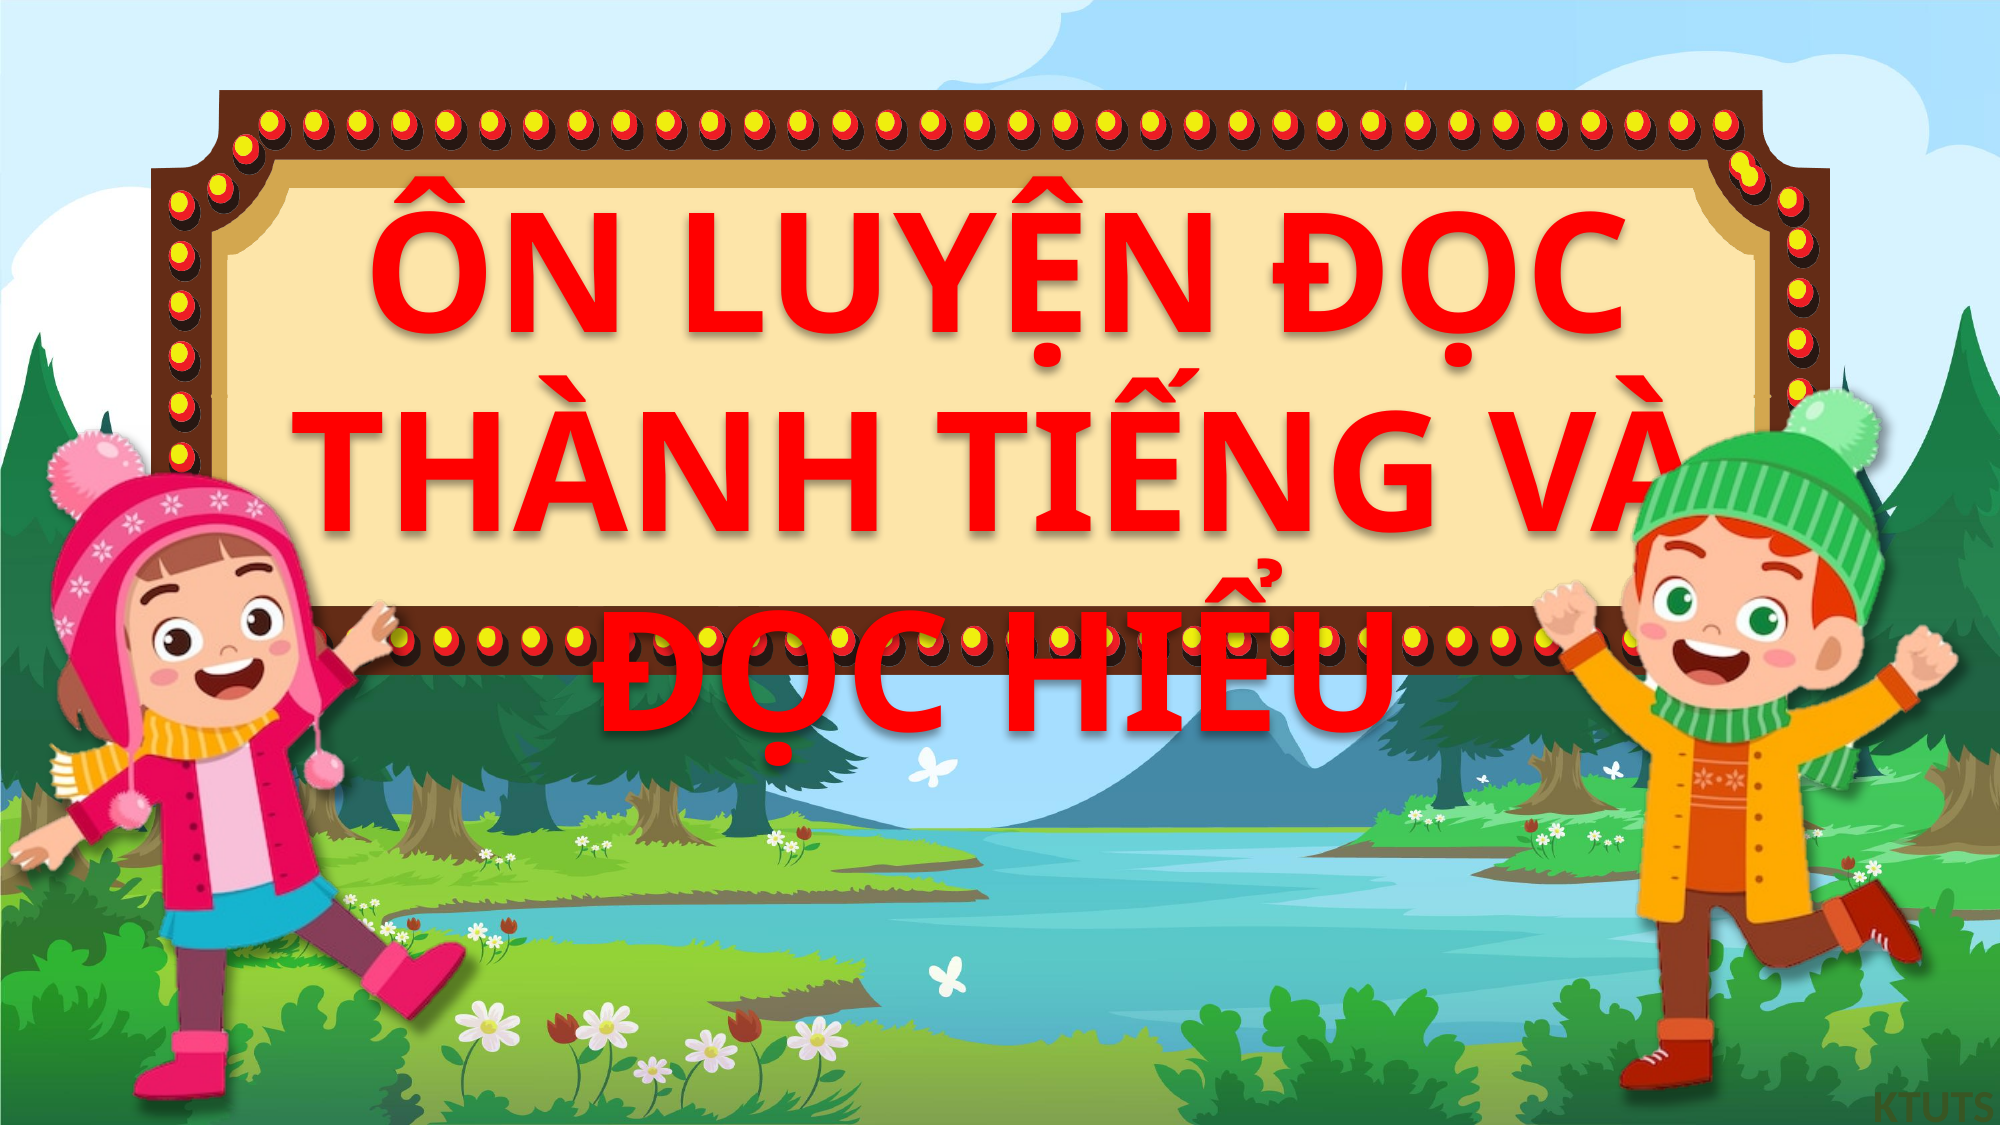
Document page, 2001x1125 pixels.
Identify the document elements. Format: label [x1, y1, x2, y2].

picture [0, 0, 2000, 1125]
text_box [151, 90, 1830, 675]
